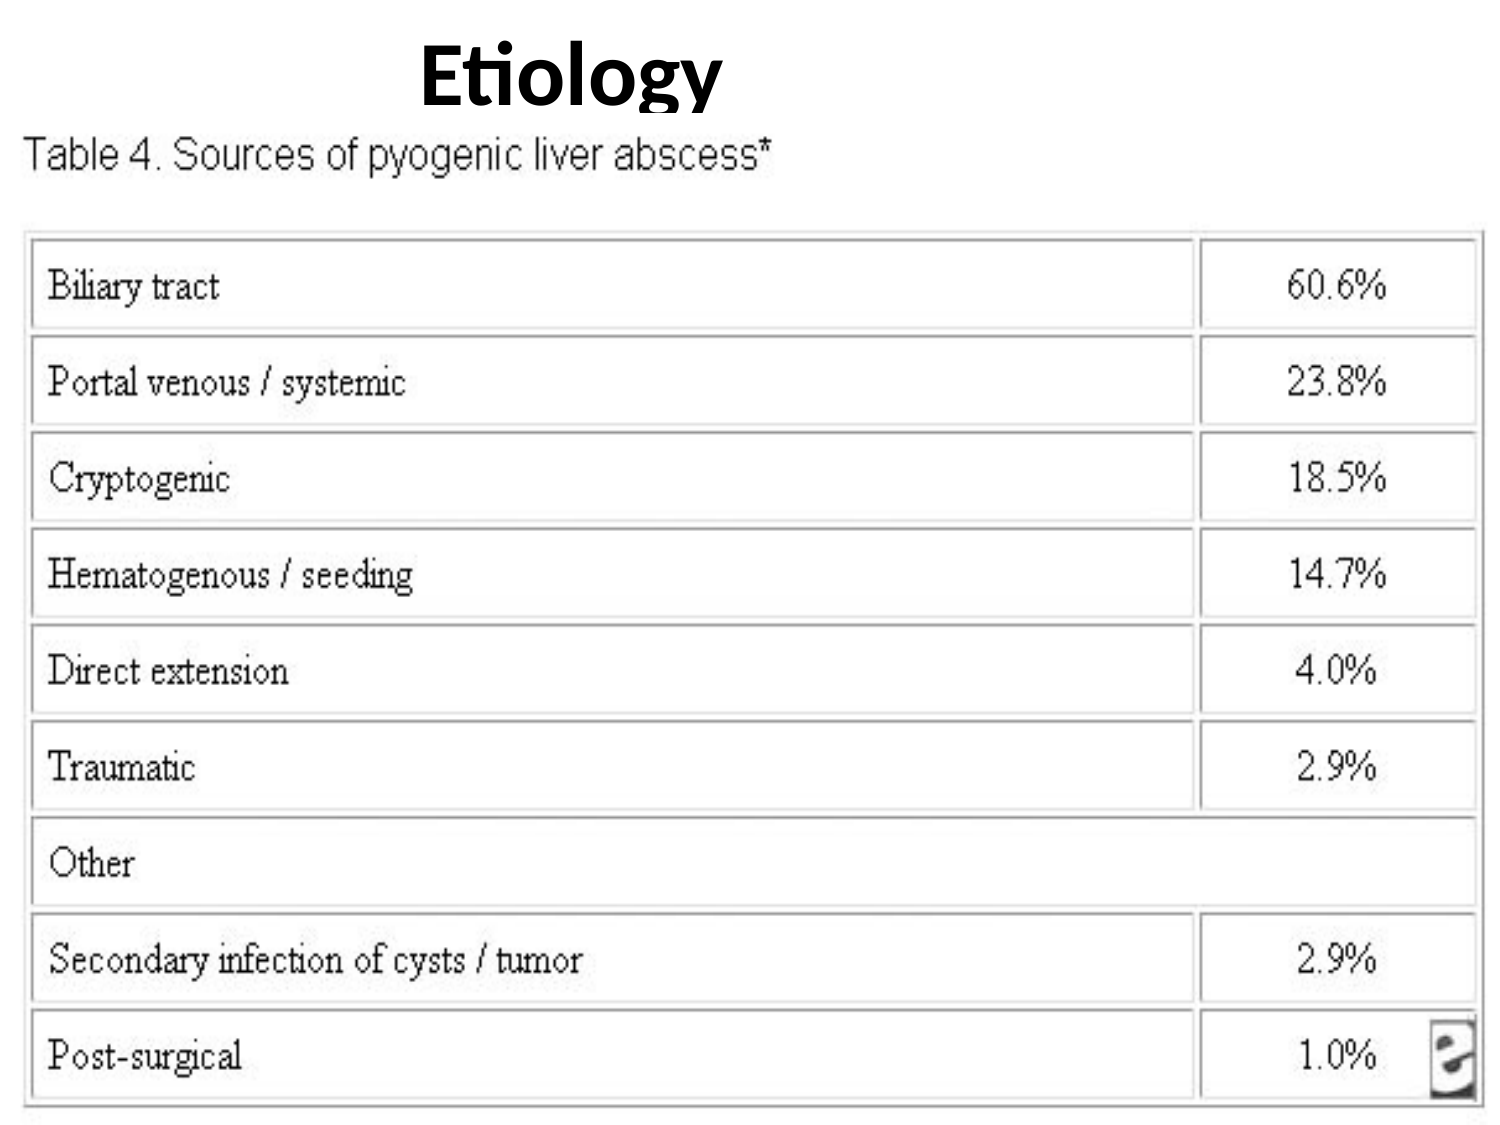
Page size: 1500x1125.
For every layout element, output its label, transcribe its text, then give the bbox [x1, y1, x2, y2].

picture [1, 113, 1500, 1125]
title Etiology [75, 0, 1069, 111]
